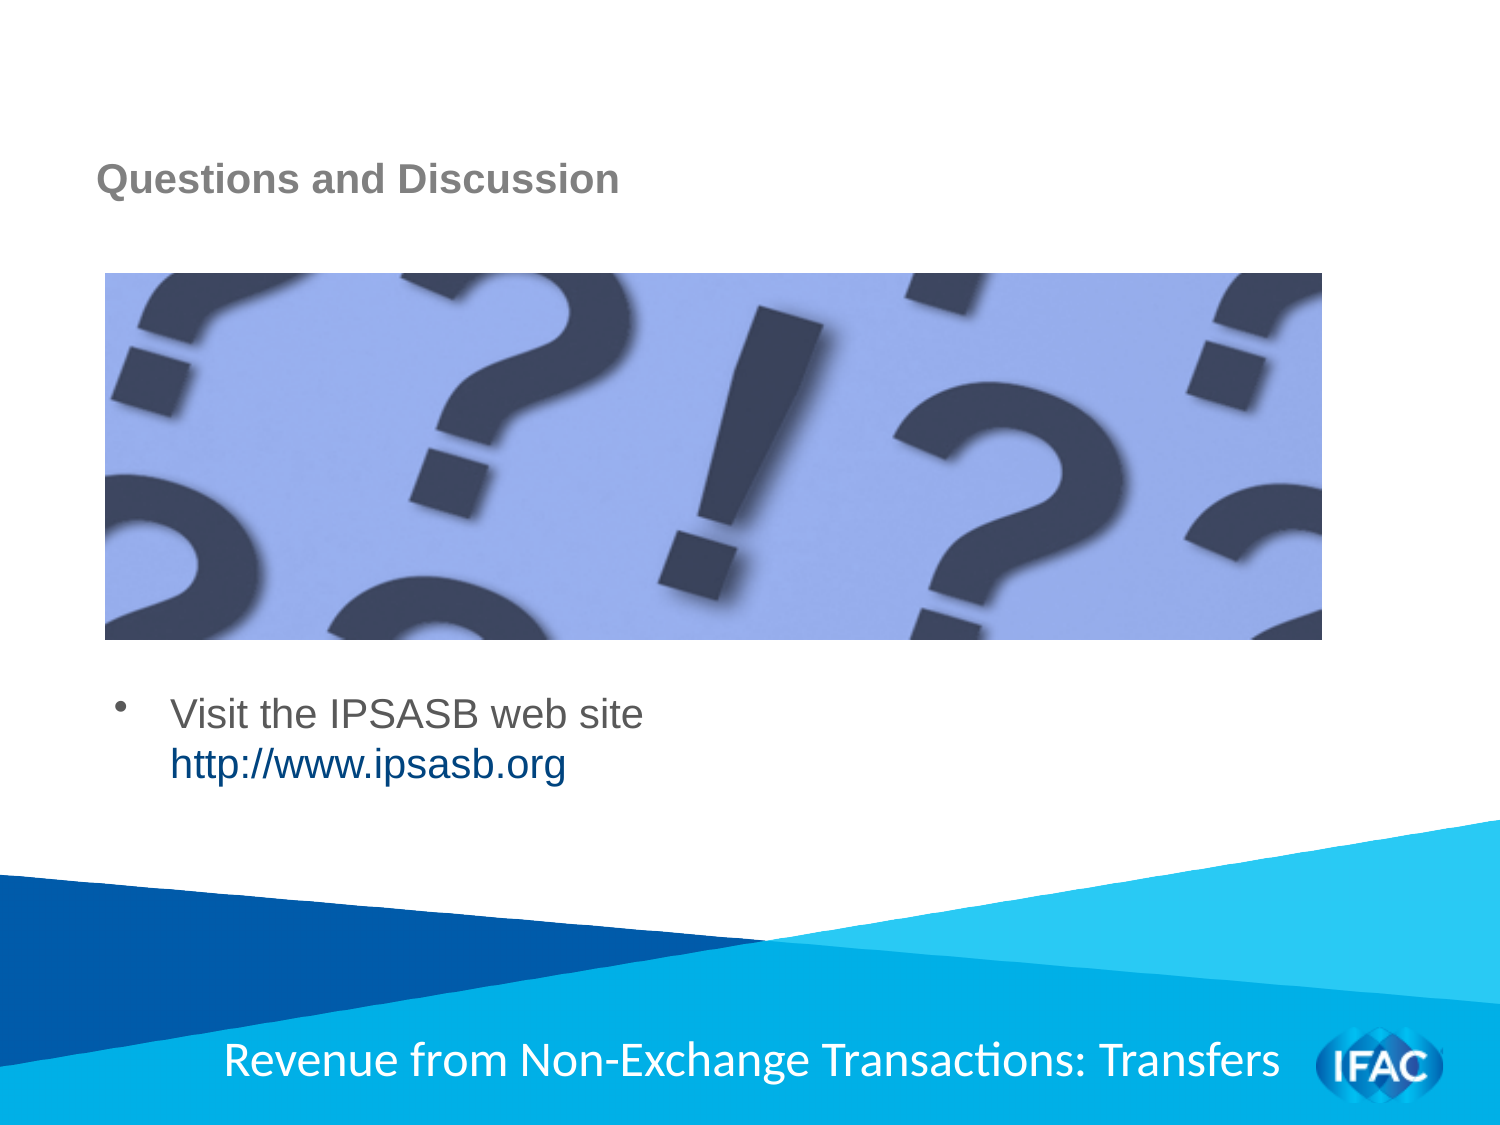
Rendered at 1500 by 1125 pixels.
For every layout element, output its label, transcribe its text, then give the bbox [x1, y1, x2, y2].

text_box Revenue from Non-Exchange Transactions: Transfers [87, 1018, 1296, 1094]
picture [0, 273, 1500, 1065]
text_box Visit the IPSASB web site http://www.ipsasb.org [99, 679, 850, 794]
text_box Questions and Discussion [81, 144, 1409, 310]
